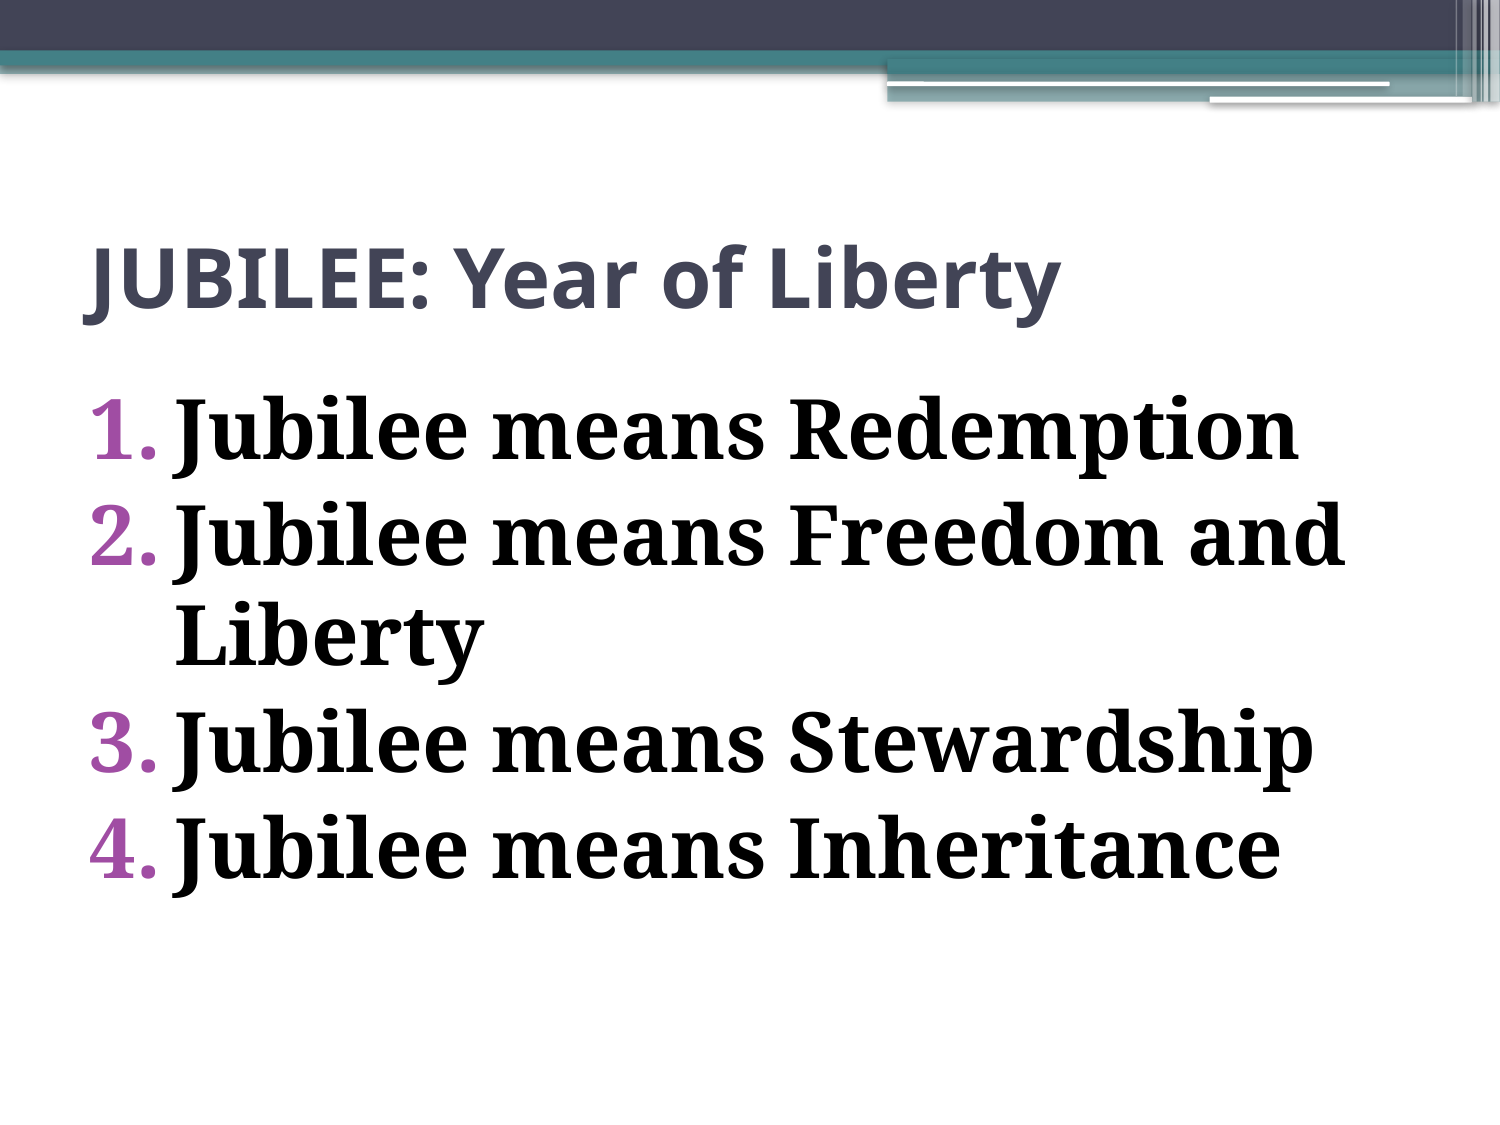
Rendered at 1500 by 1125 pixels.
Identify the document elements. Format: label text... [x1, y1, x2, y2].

title JUBILEE: Year of Liberty [75, 187, 1425, 363]
list Jubilee means Redemption Jubilee means Freedom and Liberty Jubilee means Stewardship Jubilee means Inheritance [75, 368, 1425, 1079]
